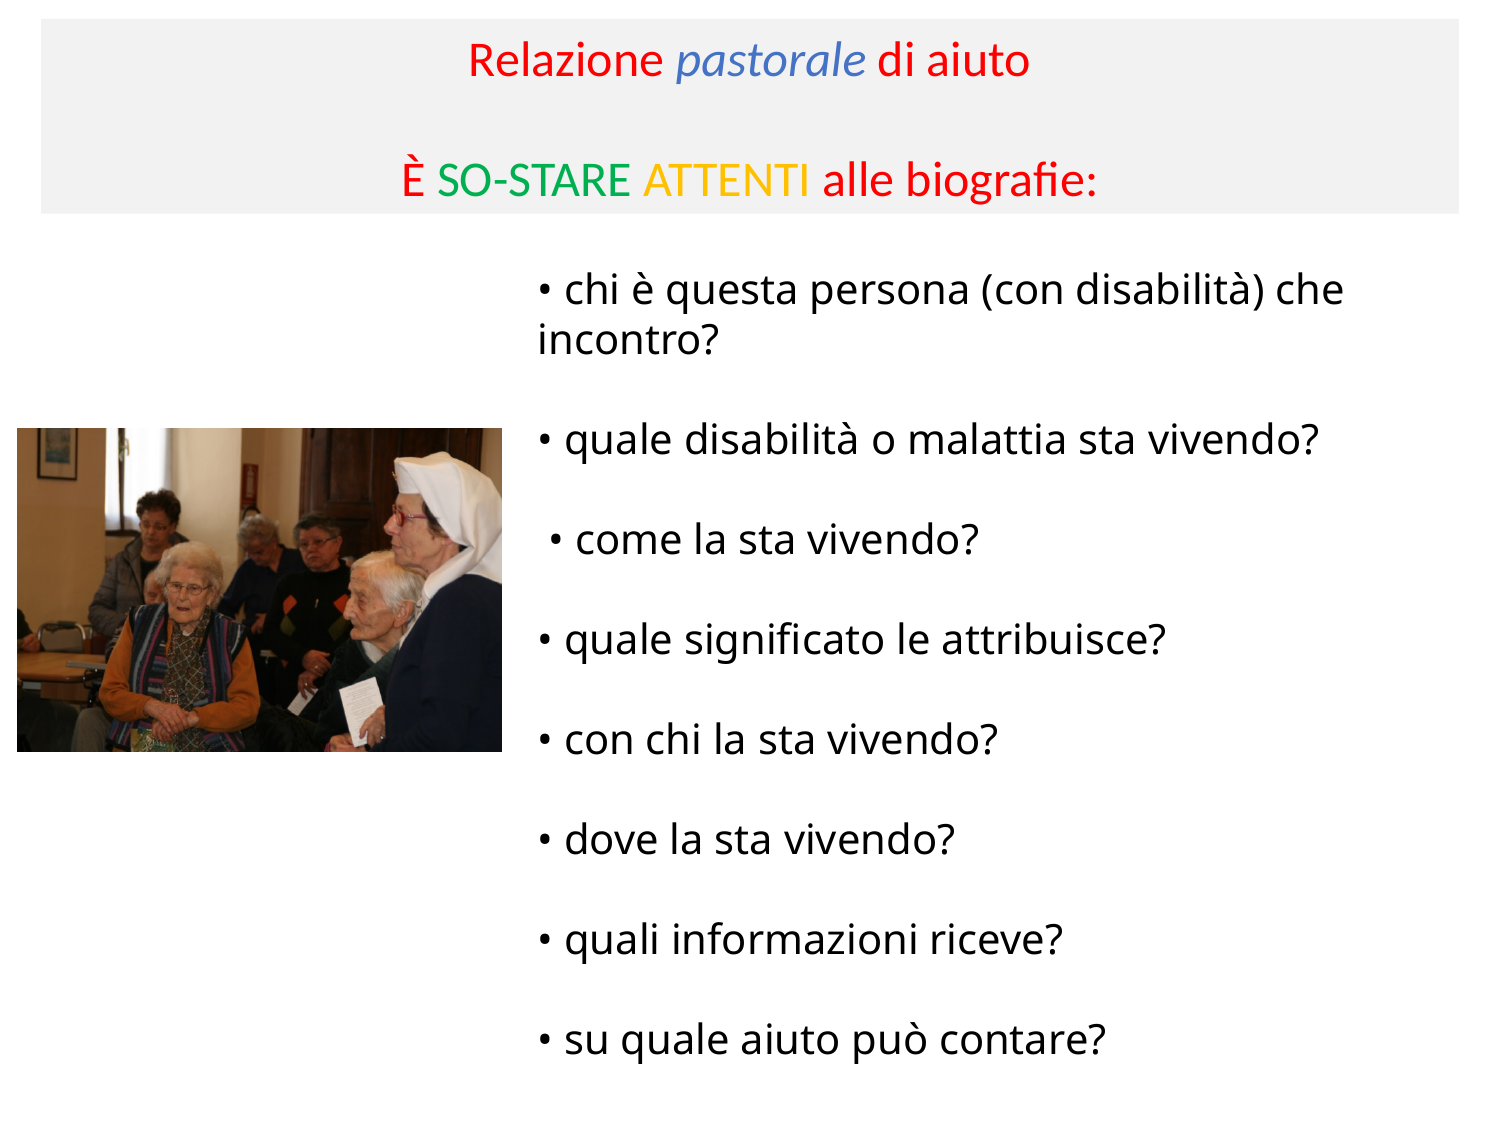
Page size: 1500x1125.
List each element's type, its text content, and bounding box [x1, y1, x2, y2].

picture [17, 428, 502, 752]
text_box • chi è questa persona (con disabilità) che incontro? • quale disabilità o malattia sta vivendo? • come la sta vivendo? • quale significato le attribuisce? • con chi la sta vivendo? • dove la sta vivendo? • quali informazioni riceve? • su quale aiuto può contare? [522, 255, 1456, 1071]
text_box Relazione pastorale di aiuto È SO-STARE ATTENTI alle biografie: [41, 18, 1459, 214]
